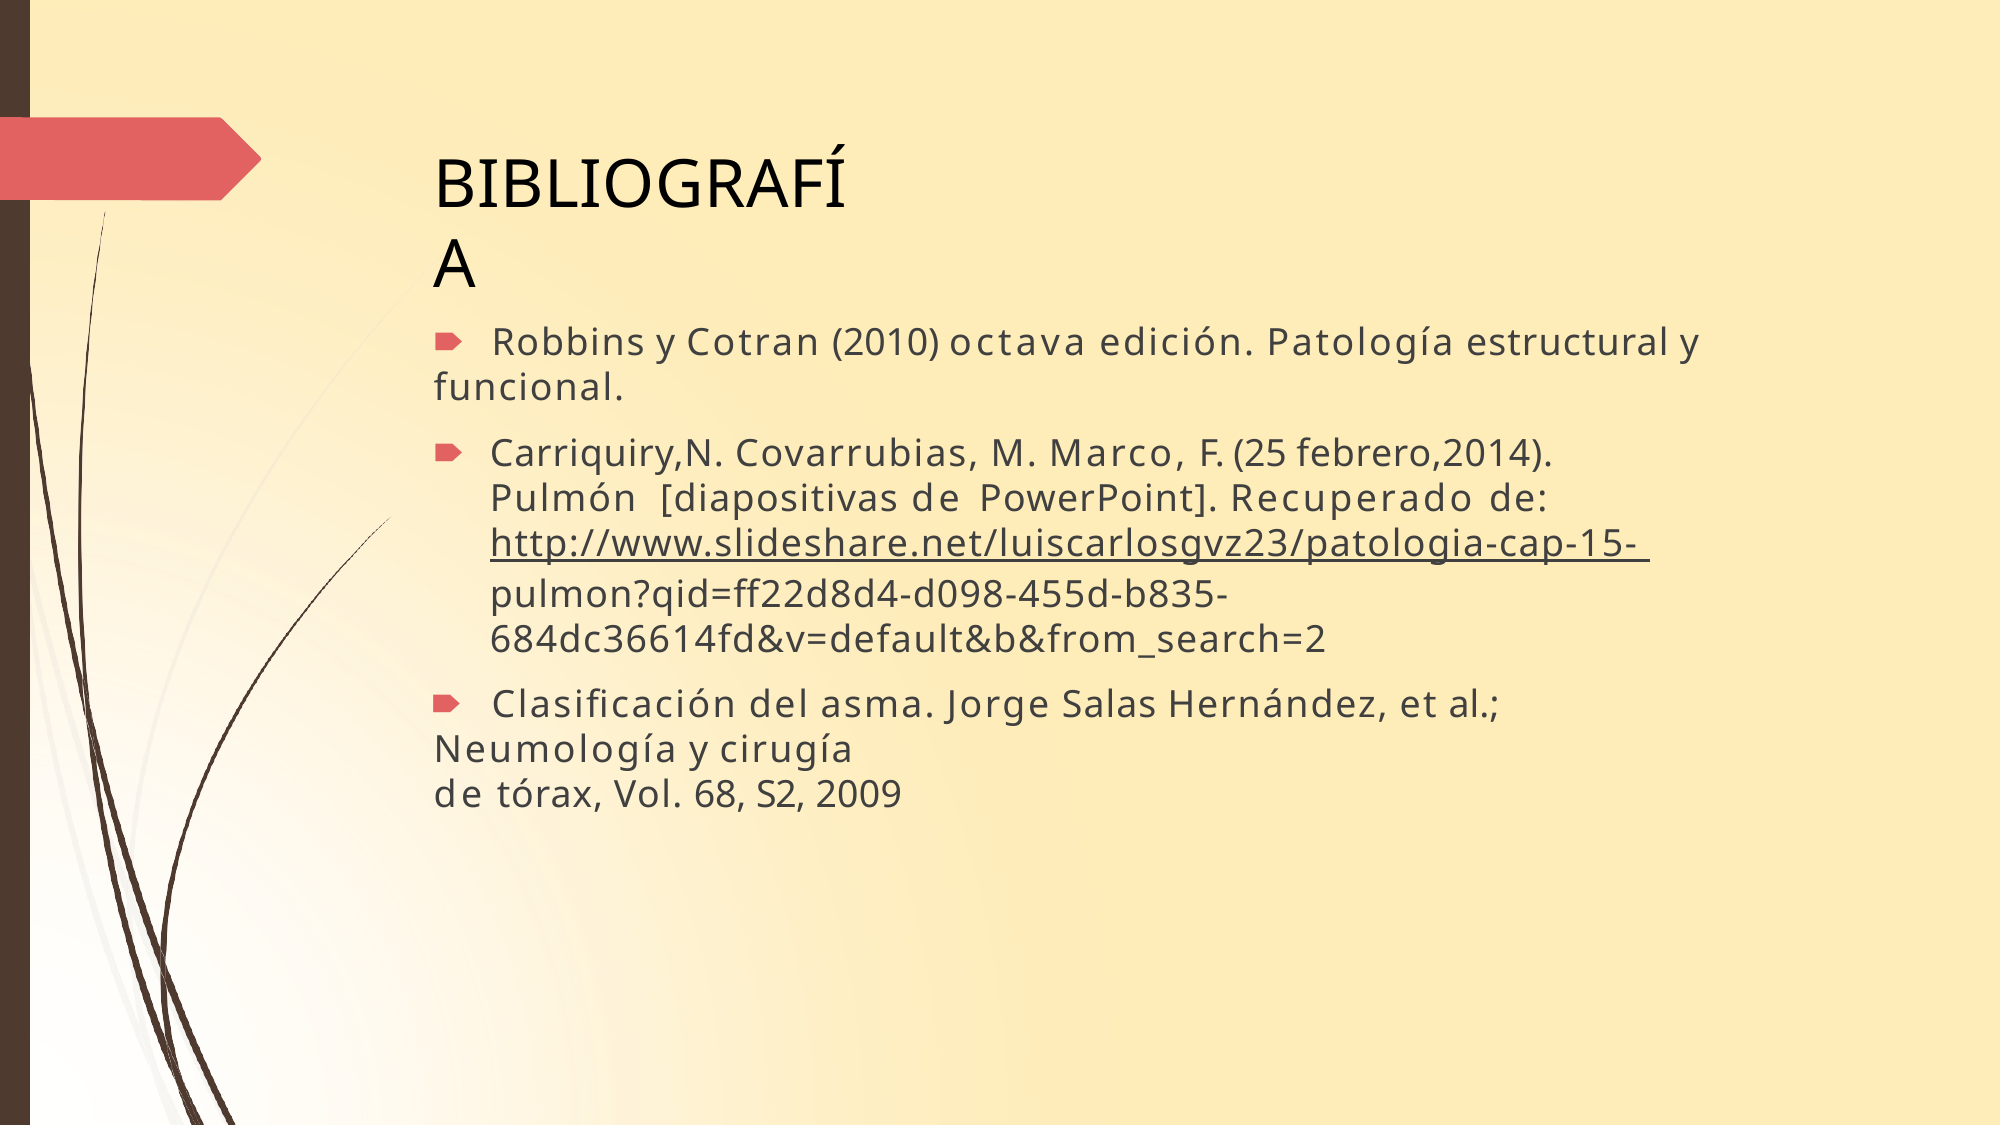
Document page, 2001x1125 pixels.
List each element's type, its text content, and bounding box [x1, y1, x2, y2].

title BIBLIOGRAFÍA [431, 138, 876, 329]
text_box 🠶 Robbins y Cotran (2010) octava edición. Patología estructural y funcional. 🠶 Carriquiry,N. Covarrubias, M. Marco, F. (25 febrero,2014). Pulmón [diapositivas de PowerPoint]. Recuperado de: http://www.slideshare.net/luiscarlosgvz23/patologia-cap-15- pulmon?qid=ff22d8d4-d098-455d-b835- 684dc36614fd&v=default&b&from_search=2 🠶 Clasificación del asma. Jorge Salas Hernández, et al.; Neumología y cirugía de tórax, Vol. 68, S2, 2009 [431, 294, 1865, 816]
picture [30, 0, 2000, 1125]
